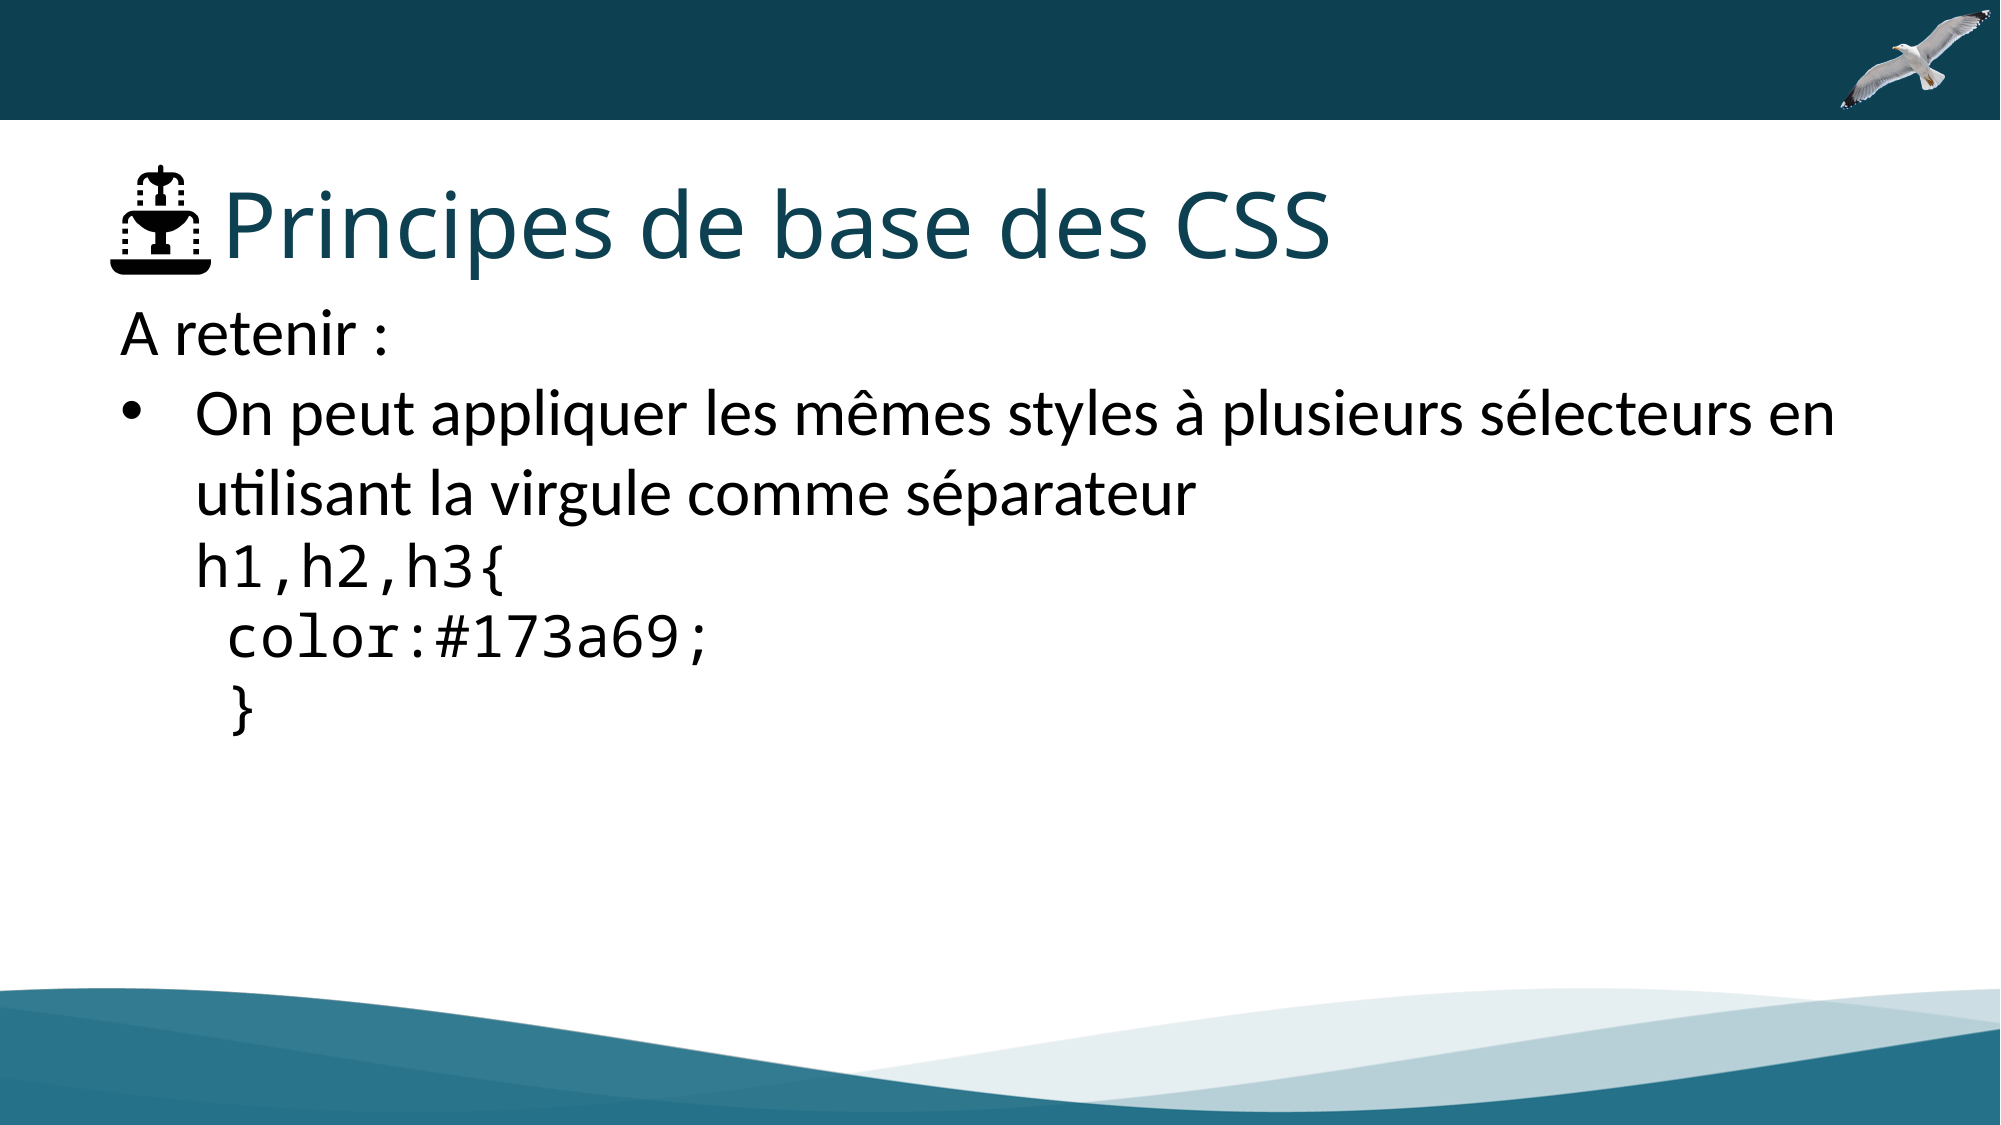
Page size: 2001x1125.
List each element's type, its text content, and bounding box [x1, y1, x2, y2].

list Principes de base des CSS [226, 171, 1527, 281]
picture [1820, 0, 2000, 120]
picture [0, 974, 2000, 1125]
text_box A retenir : On peut appliquer les mêmes styles à plusieurs sélecteurs en utilisant la virgule comme séparateur h1,h2,h3{ color:#173a69; } [105, 281, 2000, 747]
picture [95, 158, 226, 281]
